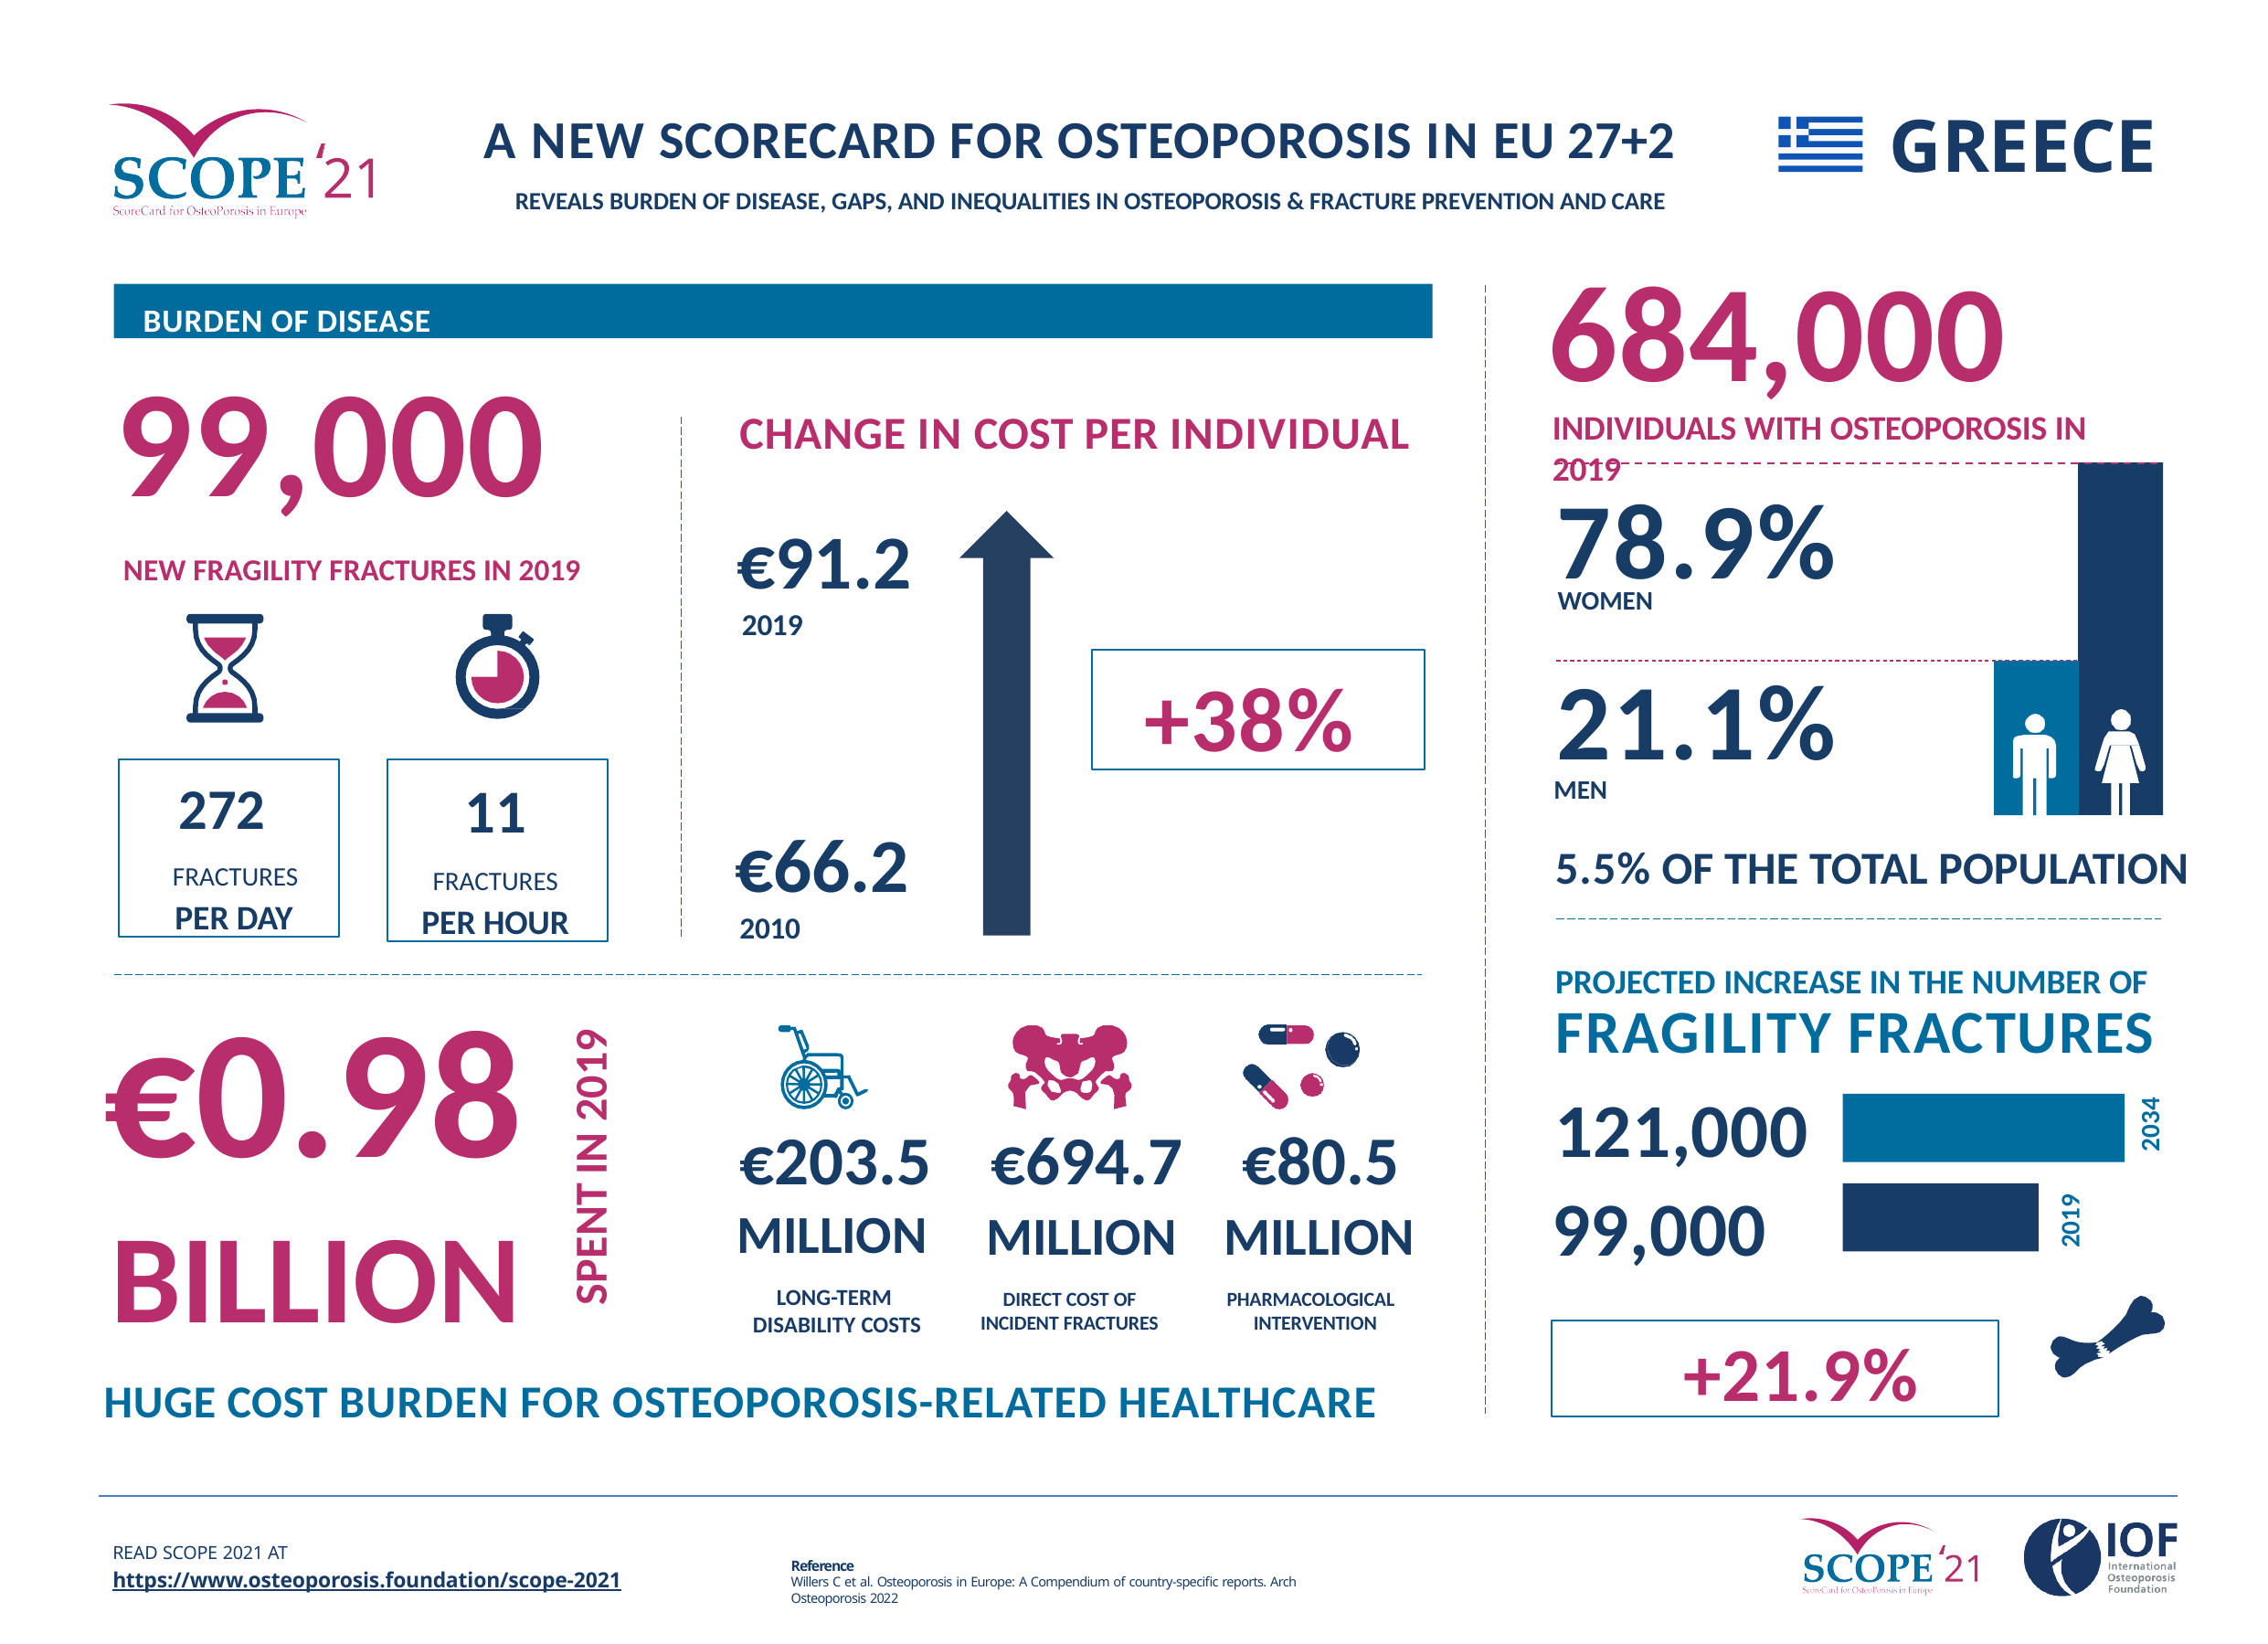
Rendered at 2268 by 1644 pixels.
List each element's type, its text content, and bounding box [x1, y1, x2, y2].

text_box PHARMACOLOGICAL INTERVENTION [1224, 1284, 1398, 1334]
text_box [1869, 1183, 2039, 1252]
text_box A NEW SCORECARD FOR OSTEOPOROSIS IN EU 27+2 REVEALS BURDEN OF DISEASE, GAPS, AND INEQUALITIES IN OSTEOPOROSIS & FRACTURE PREVENTION AND CARE [482, 69, 1702, 215]
text_box 684,000 [1546, 242, 2165, 409]
text_box +21.9% [1551, 1321, 1998, 1416]
text_box €0.98 [101, 972, 624, 1194]
text_box HUGE COST BURDEN FOR OSTEOPOROSIS-RELATED HEALTHCARE [101, 1370, 1489, 1427]
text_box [1778, 116, 1863, 173]
text_box SPENT IN 2019 [560, 1194, 617, 1308]
text_box GREECE [1887, 98, 2159, 186]
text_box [2094, 709, 2146, 824]
text_box [1008, 1073, 1040, 1109]
text_box READ SCOPE 2021 AT https://www.osteoporosis.foundation/scope-2021 [111, 1536, 661, 1596]
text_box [1243, 1024, 1361, 1110]
text_box €66.2 2010 [733, 814, 956, 946]
text_box [1100, 1073, 1132, 1109]
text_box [1554, 461, 2164, 824]
text_box 272 FRACTURES PER DAY [119, 758, 340, 938]
text_box INDIVIDUALS WITH OSTEOPOROSIS IN 2019 [1550, 409, 2163, 466]
text_box [2051, 1296, 2166, 1378]
text_box NEW FRAGILITY FRACTURES IN 2019 [121, 547, 620, 587]
picture [2022, 1518, 2178, 1596]
text_box PROJECTED INCREASE IN THE NUMBER OF FRAGILITY FRACTURES [1553, 963, 2220, 1066]
text_box +38% [1091, 649, 1425, 769]
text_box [455, 613, 540, 720]
text_box 2034 [2132, 1079, 2166, 1153]
text_box Reference Willers C et al. Osteoporosis in Europe: A Compendium of country-specific reports. Arch Osteoporosis 2022 [789, 1554, 1368, 1607]
text_box MILLION LONG-TERM DISABILITY COSTS [716, 1198, 947, 1338]
text_box CHANGE IN COST PER INDIVIDUAL [737, 386, 1448, 459]
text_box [185, 613, 264, 723]
text_box 5.5% OF THE TOTAL POPULATION [1553, 835, 2199, 894]
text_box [1800, 1518, 1978, 1596]
text_box DIRECT COST OF INCIDENT FRACTURES [979, 1284, 1161, 1334]
text_box [1012, 1025, 1128, 1101]
text_box €203.5 €694.7 €80.5 [737, 1114, 1422, 1199]
text_box BURDEN OF DISEASE [113, 283, 1433, 339]
text_box 2019 [2052, 1172, 2085, 1250]
text_box €91.2 2019 [735, 510, 958, 642]
text_box 99,000 [113, 342, 644, 528]
text_box MILLION MILLION [984, 1200, 1415, 1267]
text_box [958, 508, 1056, 938]
text_box 121,000 99,000 [1550, 1070, 1869, 1272]
text_box [1869, 1093, 2125, 1162]
text_box [778, 1024, 868, 1109]
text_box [109, 103, 374, 218]
text_box 11 FRACTURES PER HOUR [387, 758, 608, 941]
text_box BILLION [109, 1195, 546, 1349]
